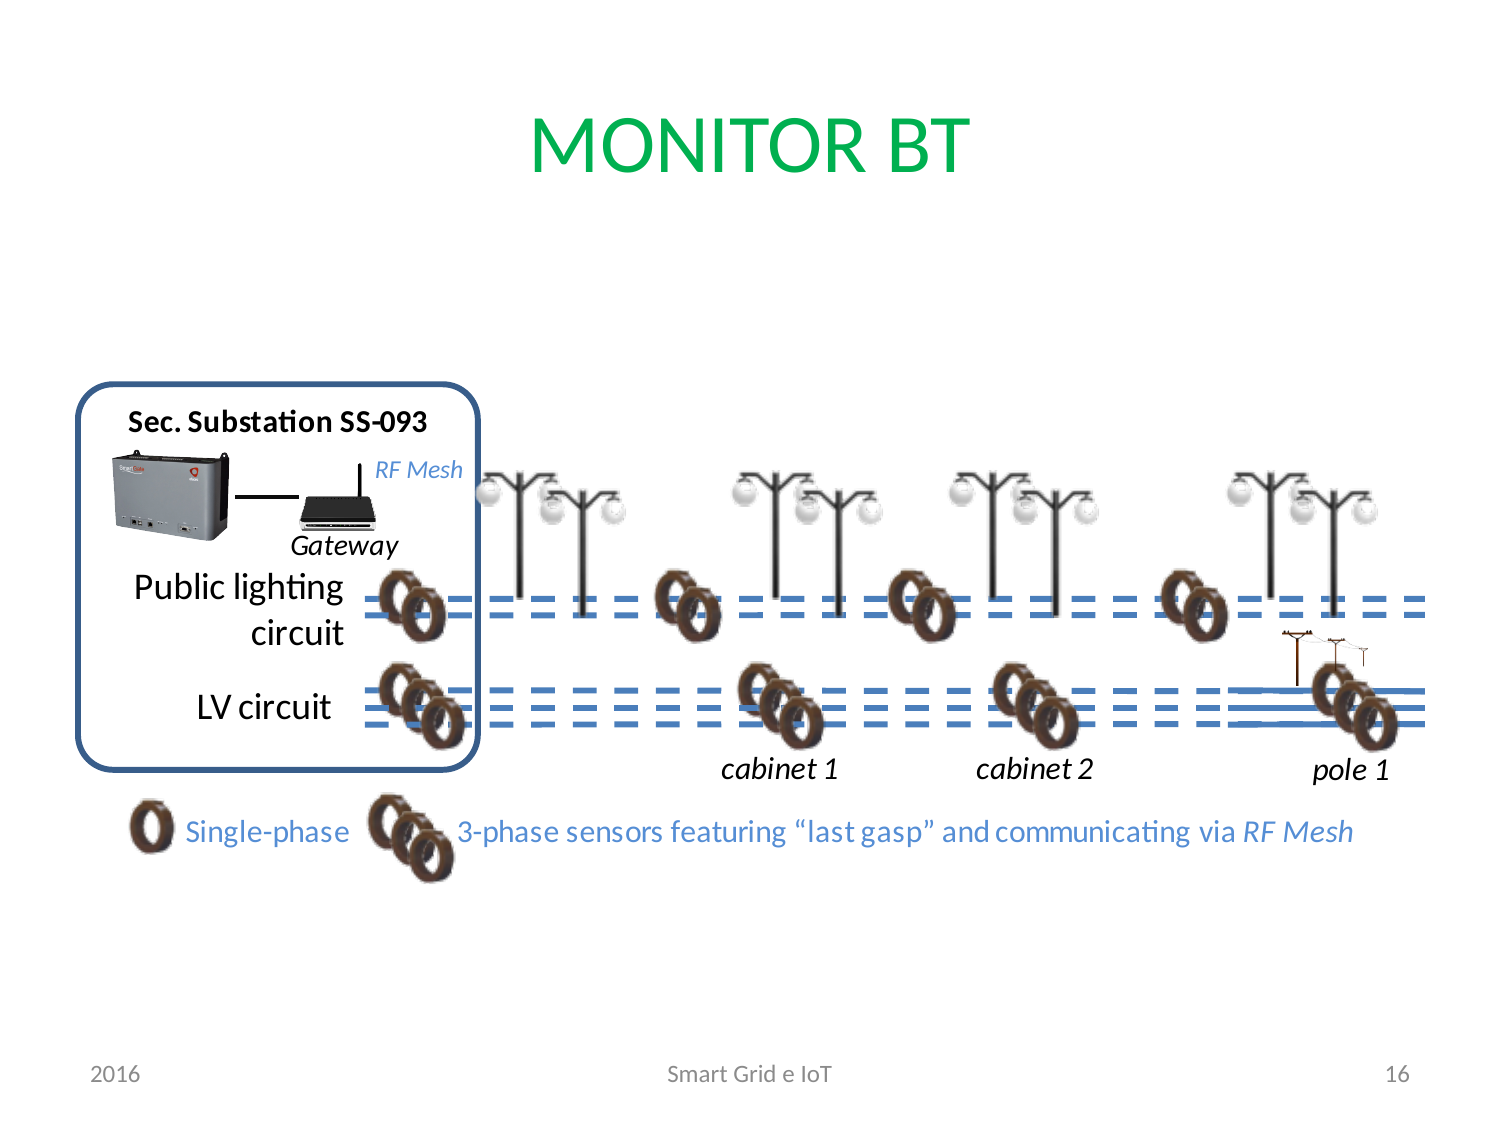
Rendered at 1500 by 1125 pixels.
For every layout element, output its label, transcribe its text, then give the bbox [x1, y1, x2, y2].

slide_number 16 [1074, 1042, 1425, 1103]
title MONITOR BT [75, 45, 1425, 233]
footer Smart Grid e IoT [512, 1042, 988, 1103]
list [74, 380, 1426, 887]
slide_number 2016 [75, 1042, 425, 1103]
